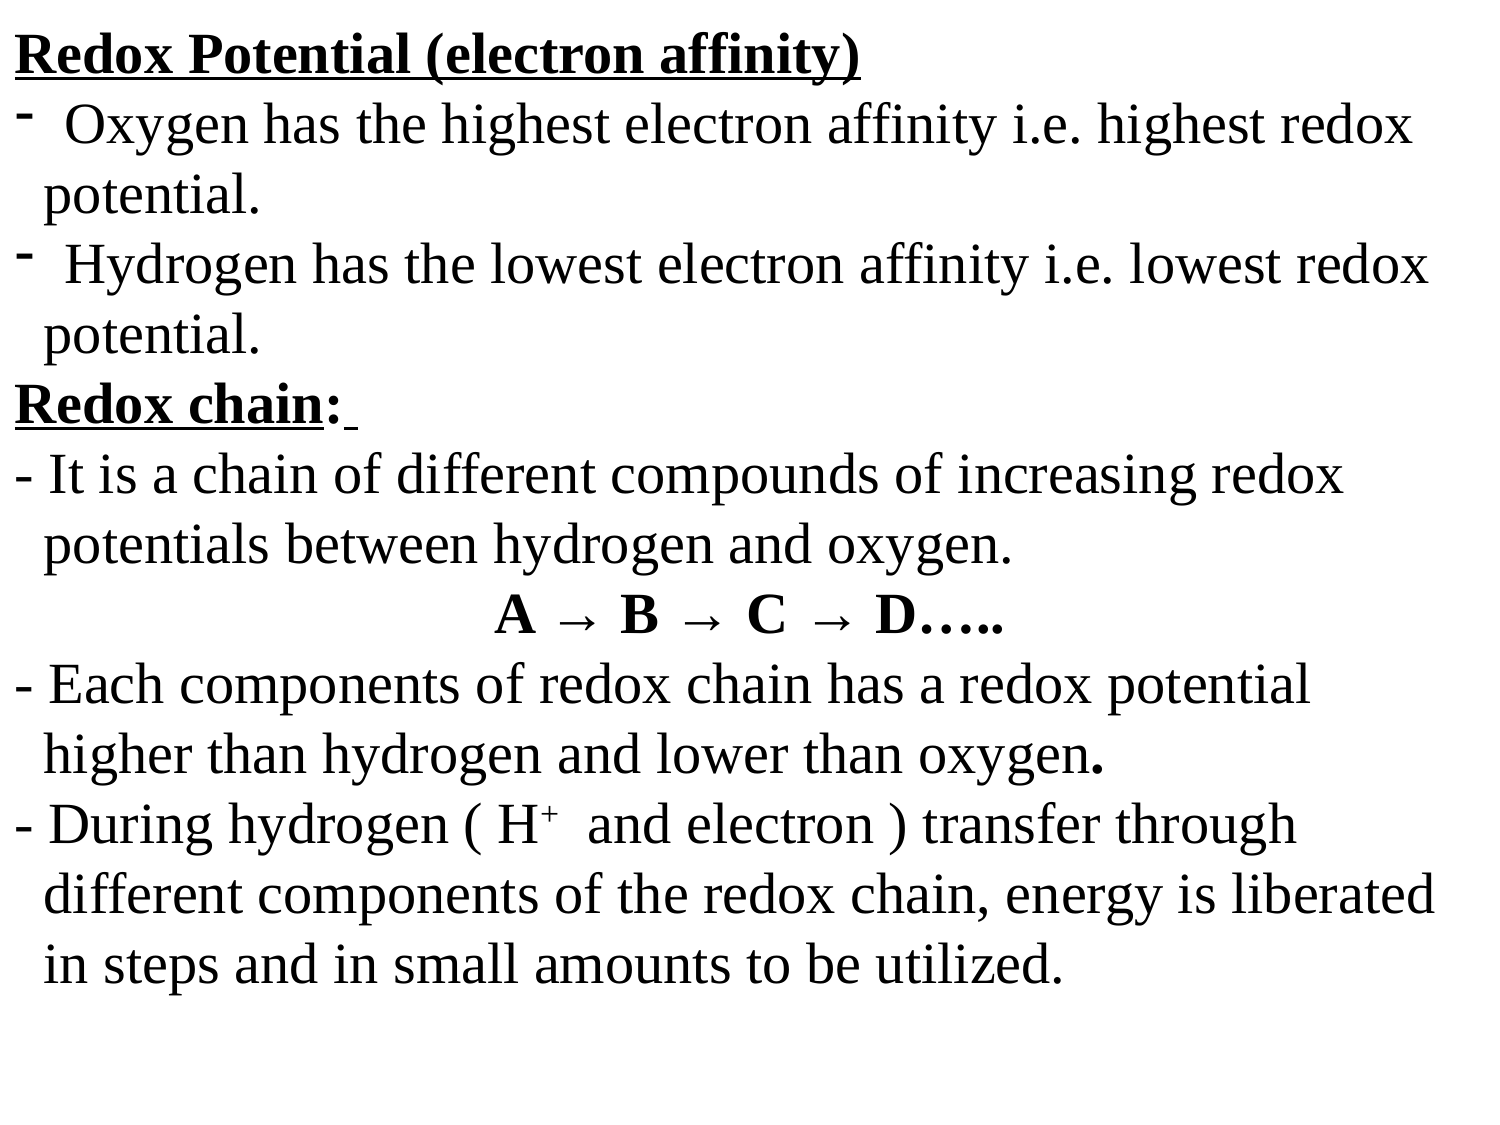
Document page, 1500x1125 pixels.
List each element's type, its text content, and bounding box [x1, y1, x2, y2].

text_box Redox Potential (electron affinity) Oxygen has the highest electron affinity i.e. highest redox potential. Hydrogen has the lowest electron affinity i.e. lowest redox potential. Redox chain: - It is a chain of different compounds of increasing redox potentials between hydrogen and oxygen. A → B → C → D….. - Each components of redox chain has a redox potential higher than hydrogen and lower than oxygen. - During hydrogen ( H+ and electron ) transfer through different components of the redox chain, energy is liberated in steps and in small amounts to be utilized. [0, 7, 1500, 1003]
